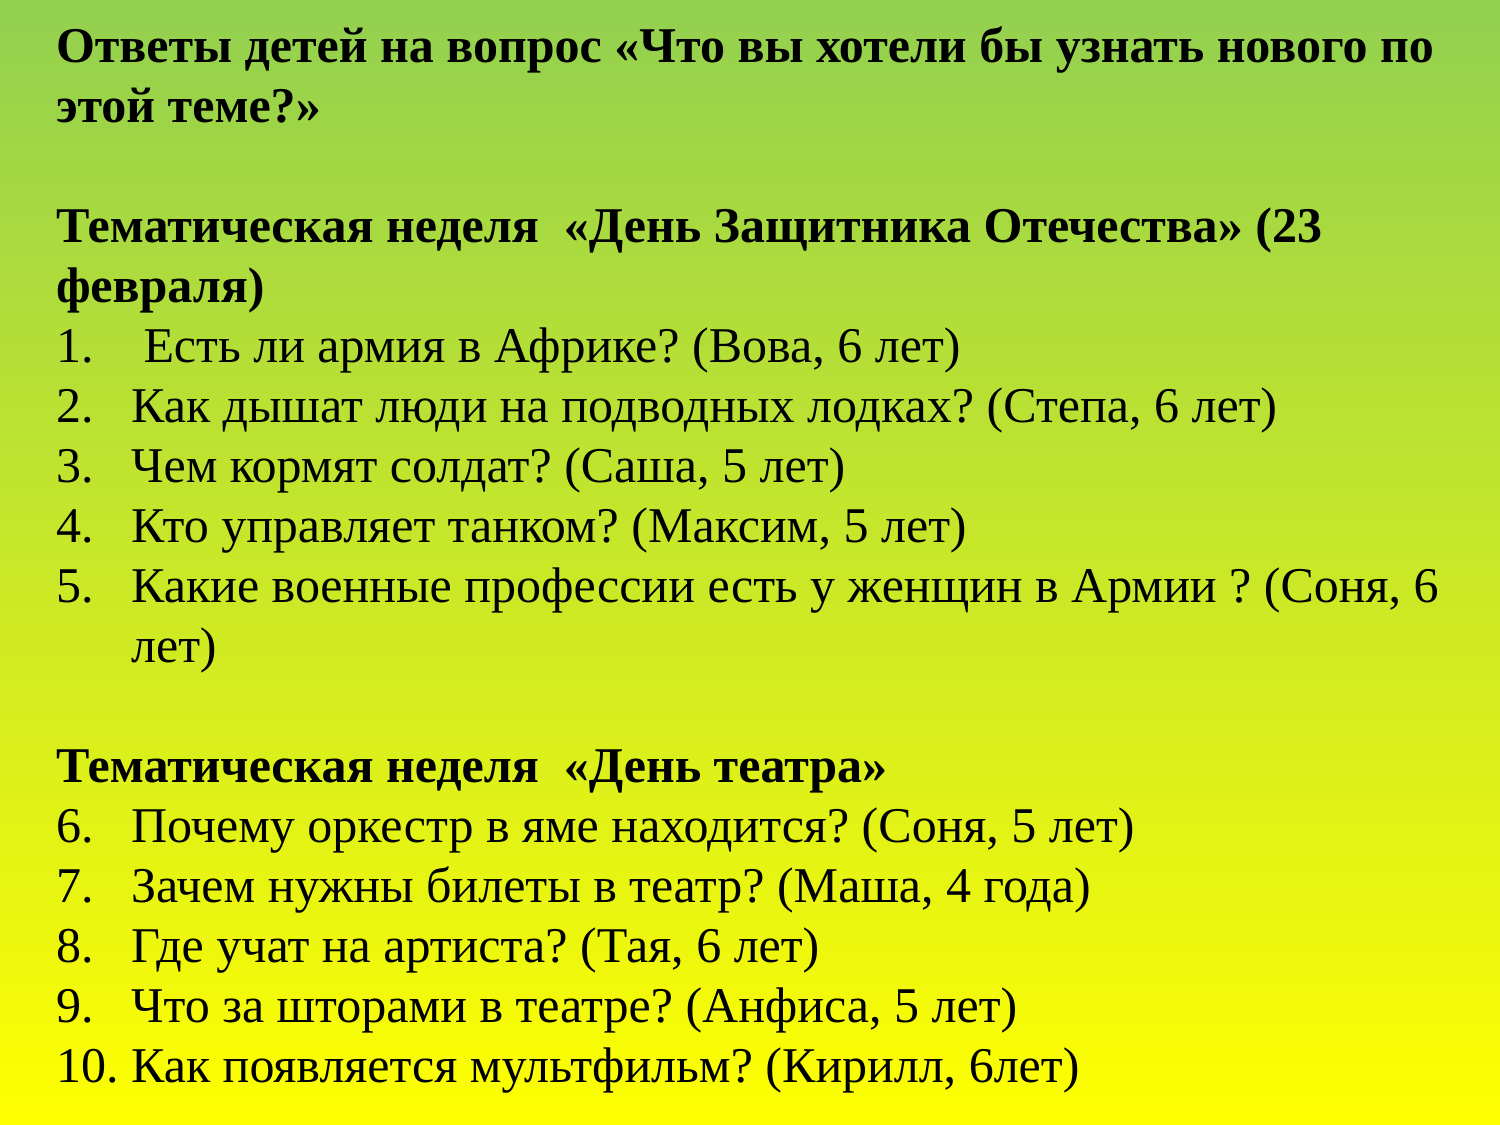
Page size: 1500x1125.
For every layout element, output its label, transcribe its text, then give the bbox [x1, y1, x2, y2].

text_box Ответы детей на вопрос «Что вы хотели бы узнать нового по этой теме?» Тематическая неделя «День Защитника Отечества» (23 февраля) Есть ли армия в Африке? (Вова, 6 лет) Как дышат люди на подводных лодках? (Степа, 6 лет) Чем кормят солдат? (Саша, 5 лет) Кто управляет танком? (Максим, 5 лет) Какие военные профессии есть у женщин в Армии ? (Соня, 6 лет) Тематическая неделя «День театра» Почему оркестр в яме находится? (Соня, 5 лет) Зачем нужны билеты в театр? (Маша, 4 года) Где учат на артиста? (Тая, 6 лет) Что за шторами в театре? (Анфиса, 5 лет) Как появляется мультфильм? (Кирилл, 6лет) [41, 5, 1500, 1125]
